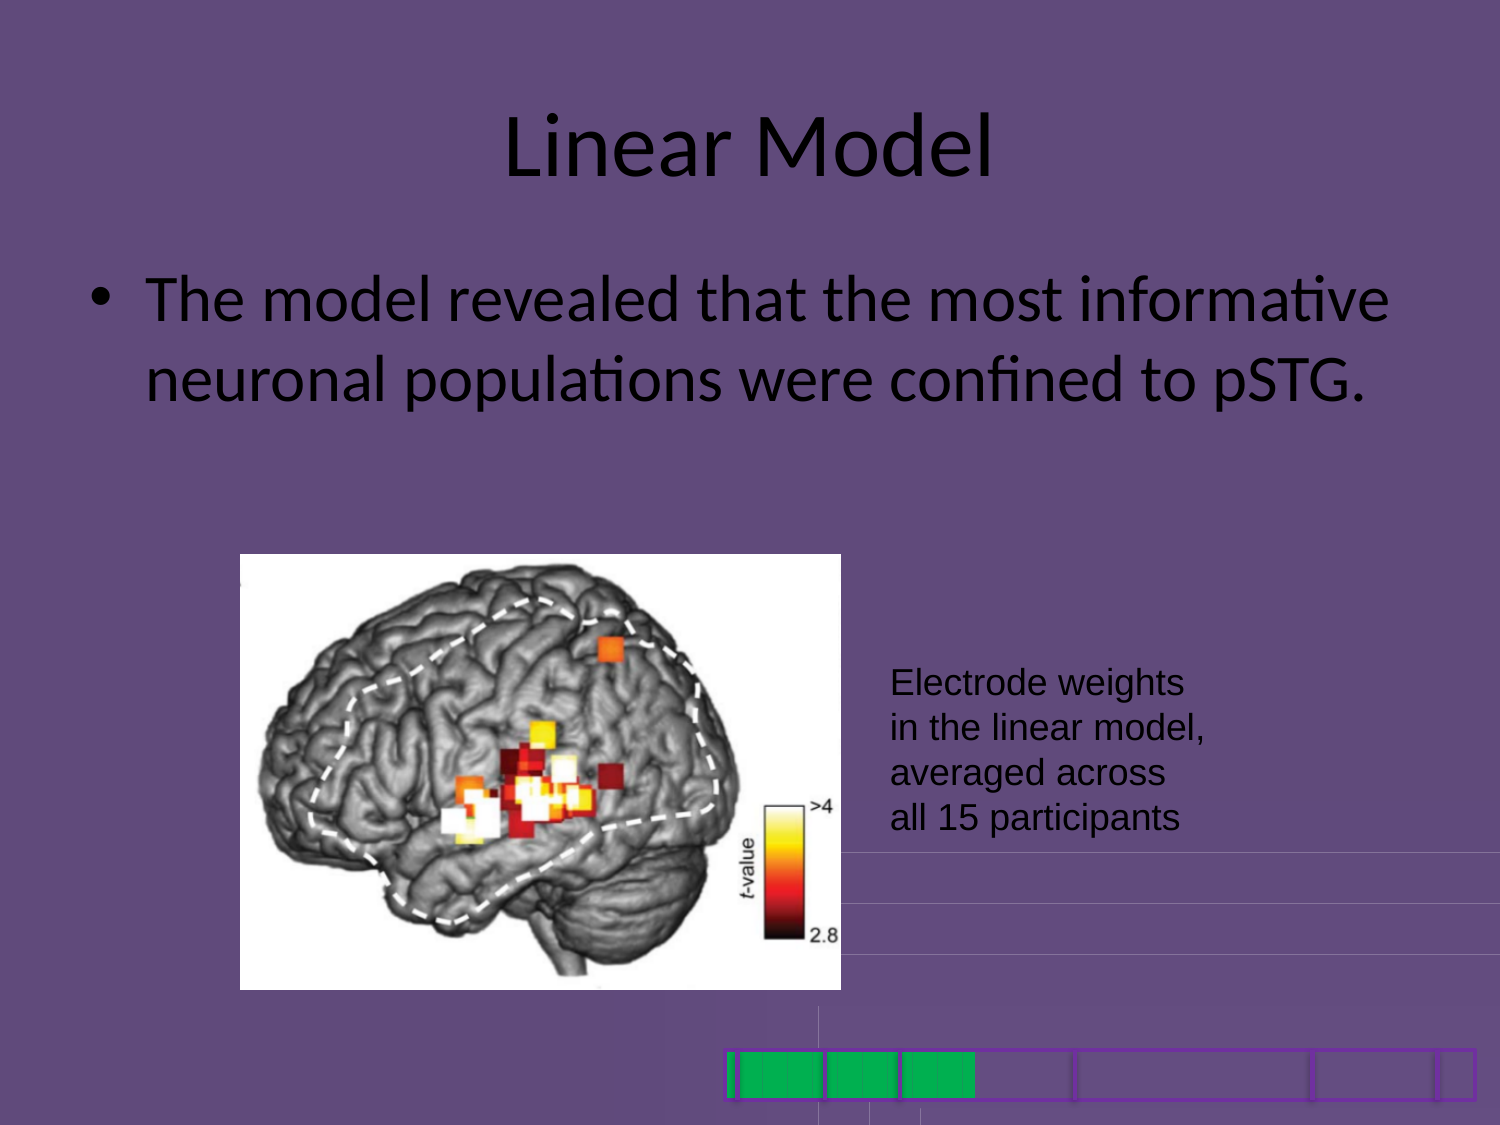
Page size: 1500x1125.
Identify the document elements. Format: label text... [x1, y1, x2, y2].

text_box [723, 1048, 1477, 1102]
text_box Electrode weights in the linear model, averaged across all 15 participants [875, 650, 1225, 888]
text_box The model revealed that the most informative neuronal populations were confined to pSTG. [74, 247, 1425, 525]
title Linear Model [75, 45, 1425, 233]
picture [240, 554, 841, 990]
